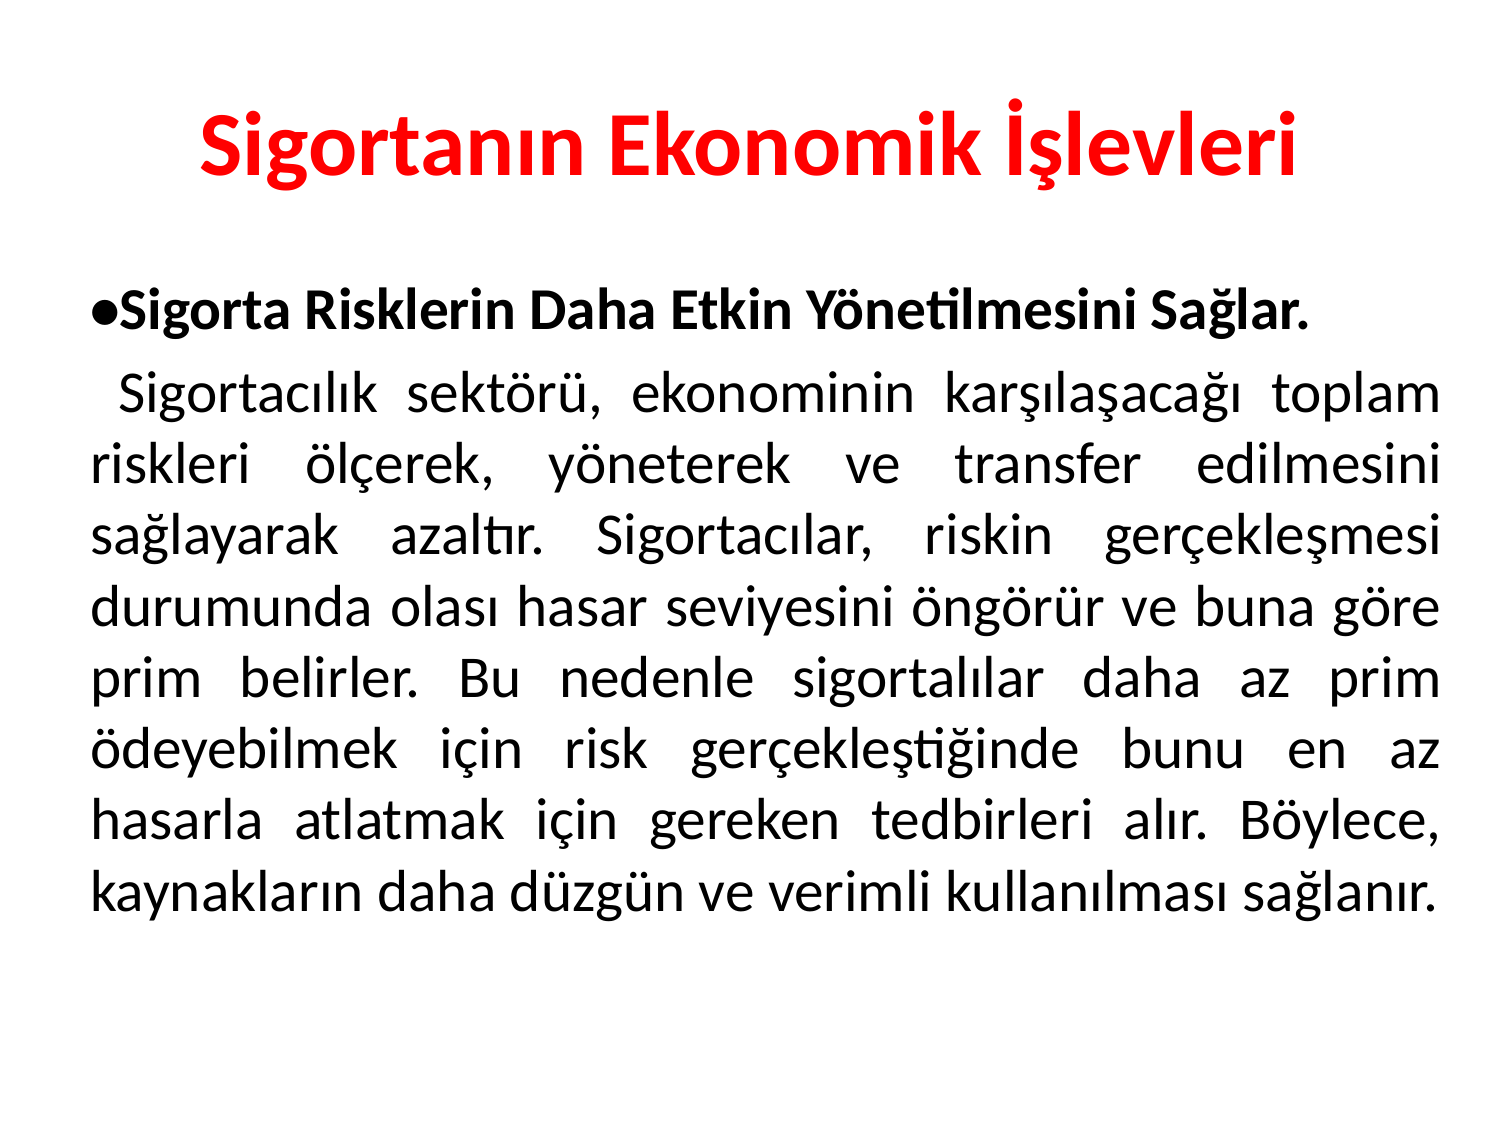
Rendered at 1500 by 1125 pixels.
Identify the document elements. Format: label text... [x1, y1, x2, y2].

title Sigortanın Ekonomik İşlevleri [75, 45, 1425, 233]
list •Sigorta Risklerin Daha Etkin Yönetilmesini Sağlar. Sigortacılık sektörü, ekonominin karşılaşacağı toplam riskleri ölçerek, yöneterek ve transfer edilmesini sağlayarak azaltır. Sigortacılar, riskin gerçekleşmesi durumunda olası hasar seviyesini öngörür ve buna göre prim belirler. Bu nedenle sigortalılar daha az prim ödeyebilmek için risk gerçekleştiğinde bunu en az hasarla atlatmak için gereken tedbirleri alır. Böylece, kaynakların daha düzgün ve verimli kullanılması sağlanır. [75, 262, 1459, 1005]
